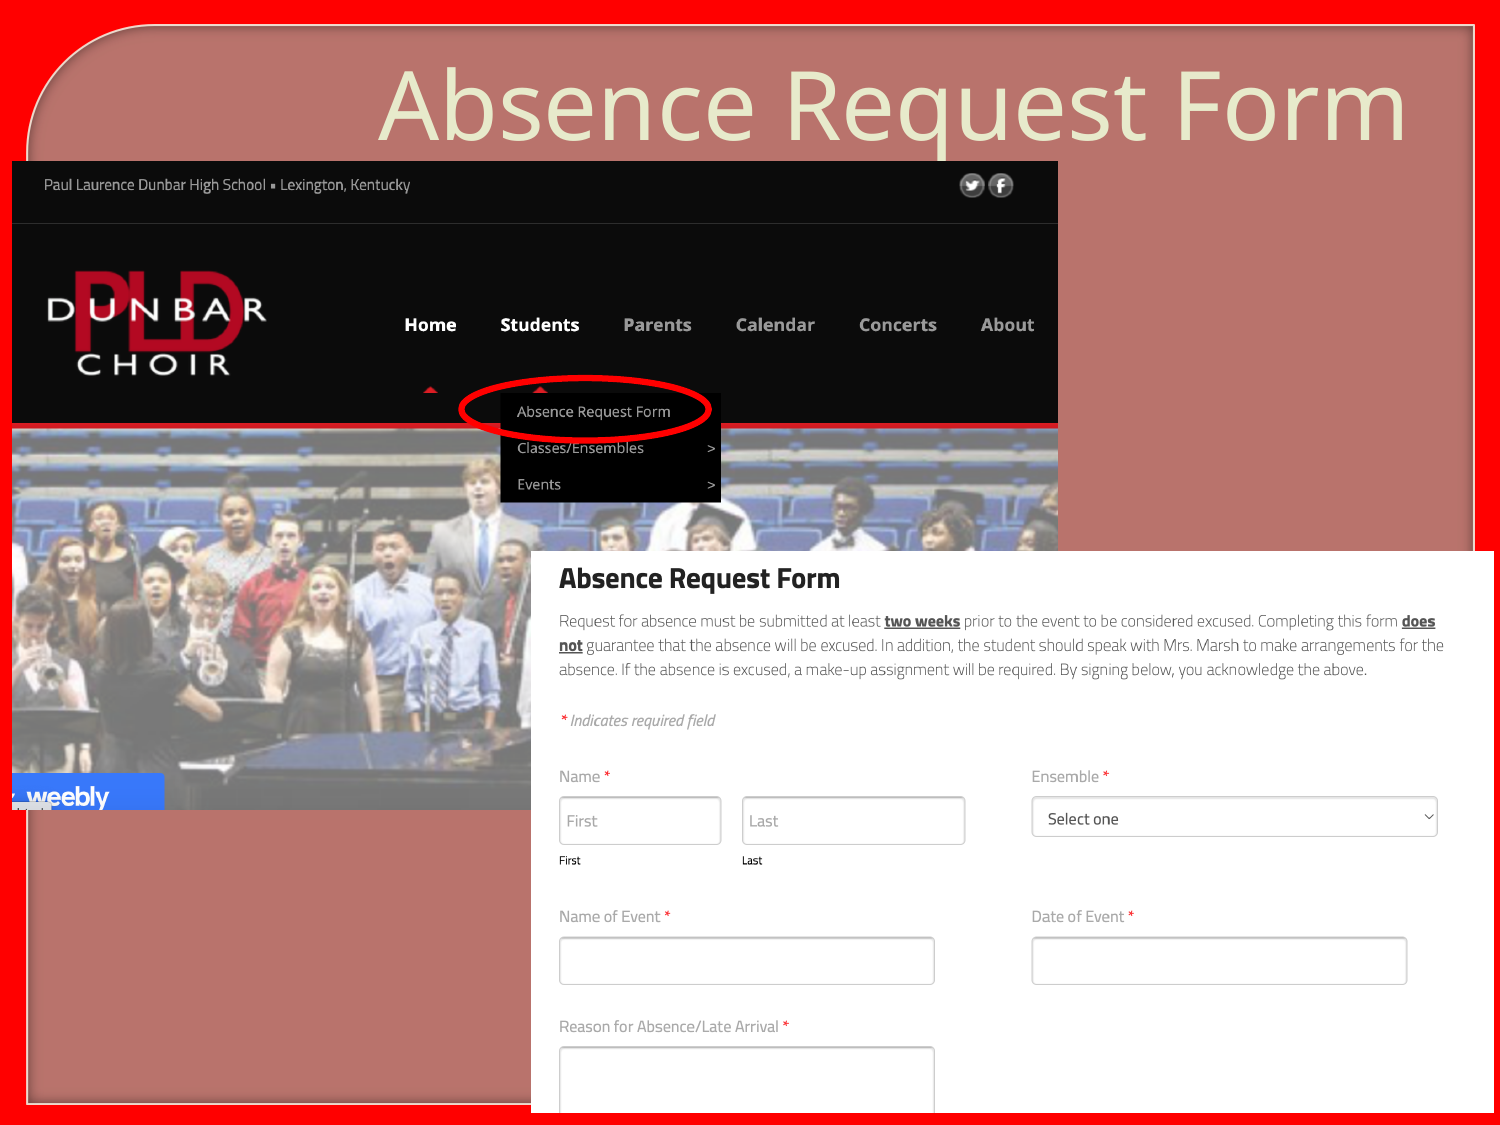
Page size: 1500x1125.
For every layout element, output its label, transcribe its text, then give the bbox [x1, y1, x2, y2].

text_box Absence Request Form [74, 37, 1425, 225]
picture [12, 24, 1494, 1114]
